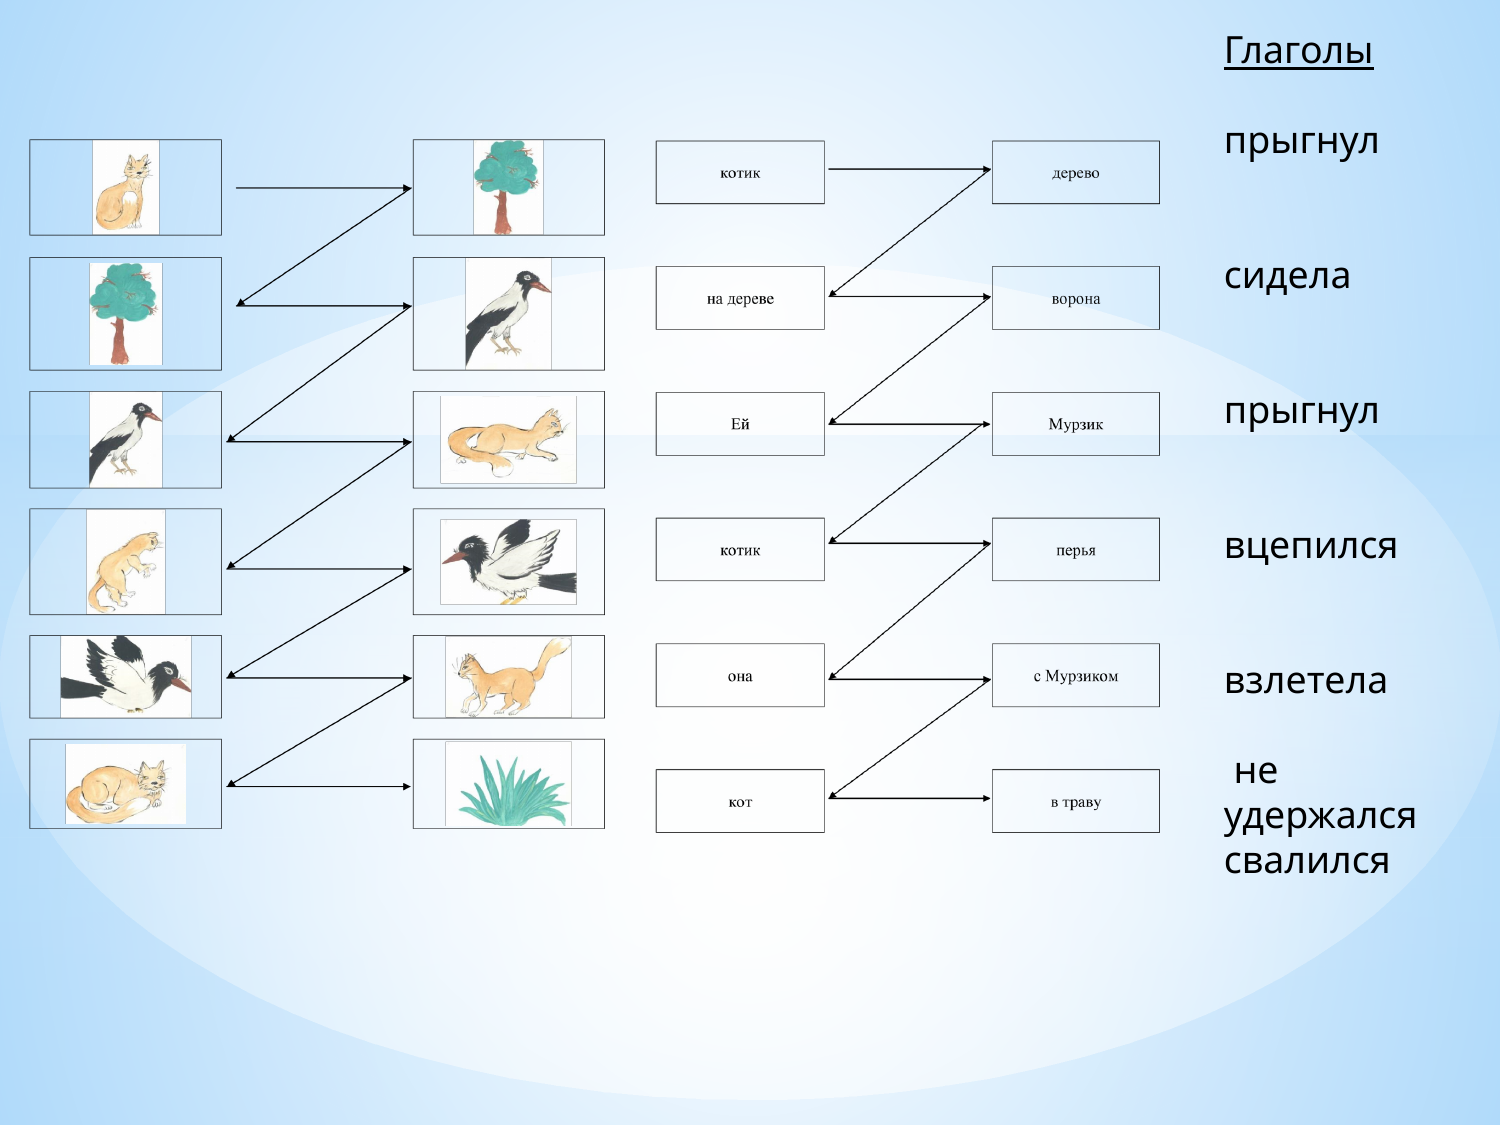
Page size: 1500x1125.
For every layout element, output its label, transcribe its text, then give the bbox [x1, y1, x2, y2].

picture [655, 140, 1160, 834]
picture [29, 139, 605, 829]
text_box Глаголы прыгнул сидела прыгнул вцепился взлетела не удержался свалился [1209, 19, 1452, 934]
